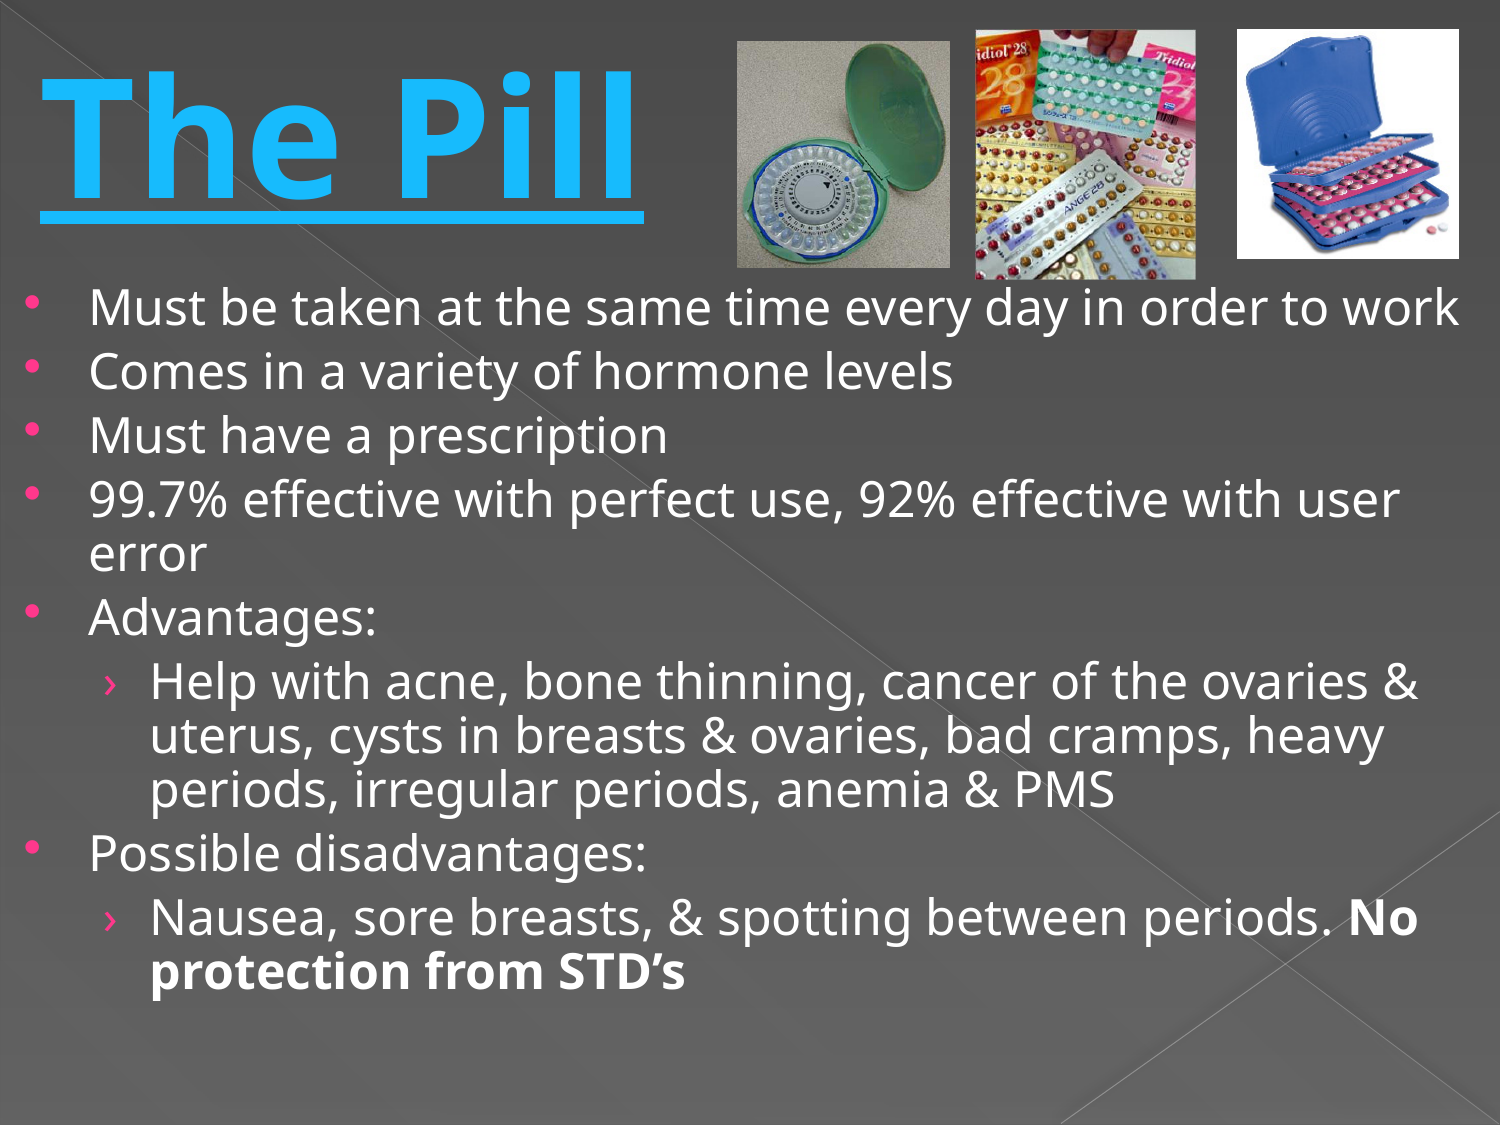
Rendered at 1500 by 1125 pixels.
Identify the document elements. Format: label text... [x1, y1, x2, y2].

picture [1237, 28, 1459, 260]
list Must be taken at the same time every day in order to work Comes in a variety of hormone levels Must have a prescription 99.7% effective with perfect use, 92% effective with user error Advantages: Help with acne, bone thinning, cancer of the ovaries & uterus, cysts in breasts & ovaries, bad cramps, heavy periods, irregular periods, anemia & PMS Possible disadvantages: Nausea, sore breasts, & spotting between periods. No protection from STD’s [0, 274, 1500, 1125]
picture [737, 40, 951, 268]
text_box The Pill [24, 24, 700, 267]
picture [974, 28, 1196, 280]
